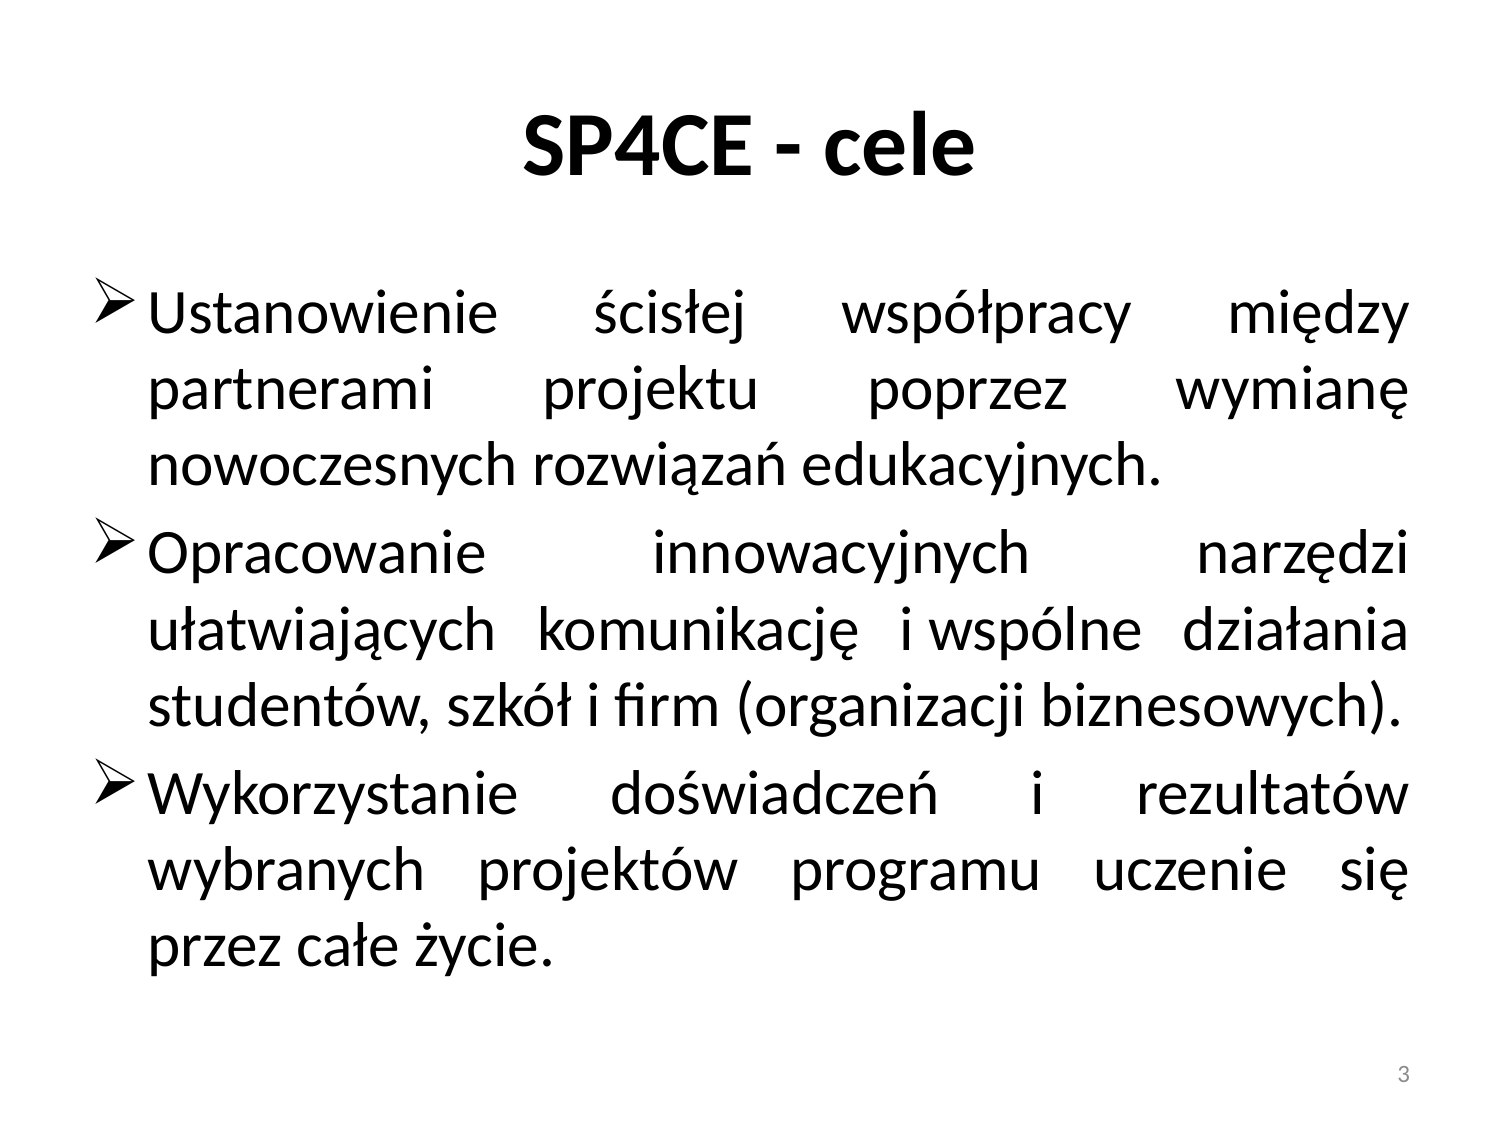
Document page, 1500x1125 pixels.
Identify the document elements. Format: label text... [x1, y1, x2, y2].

slide_number 3 [1074, 1042, 1425, 1103]
title SP4CE - cele [75, 45, 1425, 233]
list Ustanowienie ścisłej współpracy między partnerami projektu poprzez wymianę nowoczesnych rozwiązań edukacyjnych. Opracowanie innowacyjnych narzędzi ułatwiających komunikację i wspólne działania studentów, szkół i firm (organizacji biznesowych). Wykorzystanie doświadczeń i rezultatów wybranych projektów programu uczenie się przez całe życie. [75, 262, 1425, 1005]
